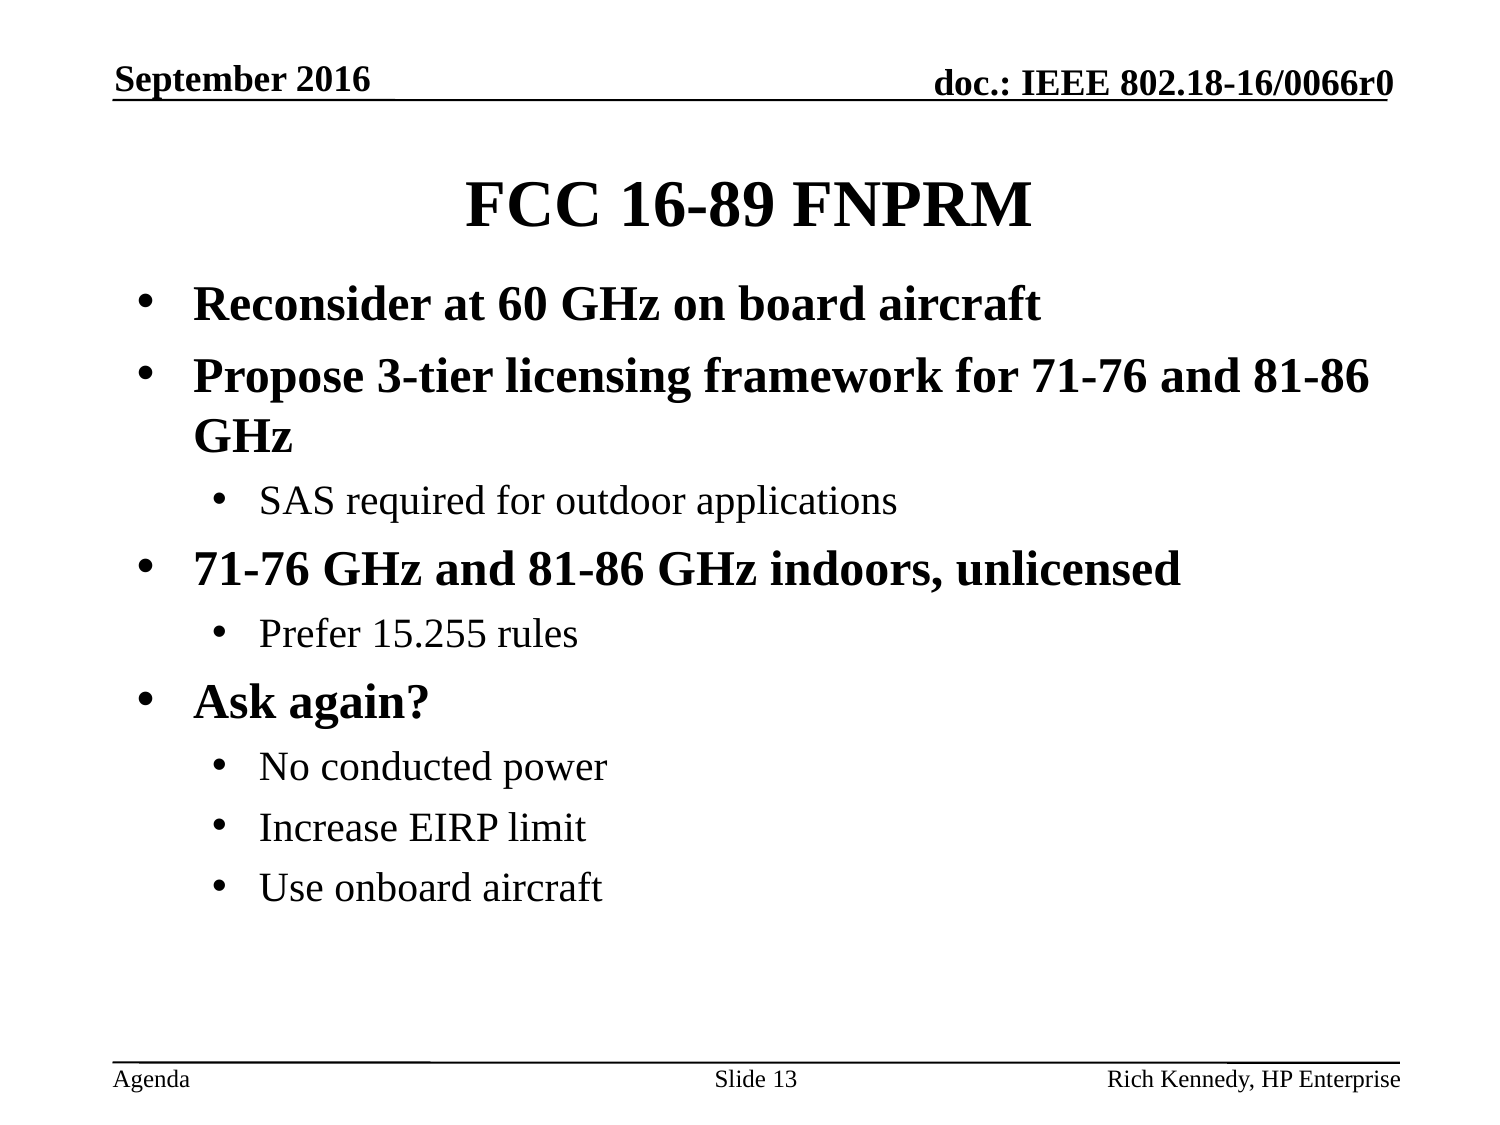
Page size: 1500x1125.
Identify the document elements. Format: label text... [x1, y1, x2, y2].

slide_number Slide 13 [712, 1061, 800, 1123]
list Reconsider at 60 GHz on board aircraft Propose 3-tier licensing framework for 71-76 and 81-86 GHz SAS required for outdoor applications 71-76 GHz and 81-86 GHz indoors, unlicensed Prefer 15.255 rules Ask again? No conducted power Increase EIRP limit Use onboard aircraft [112, 262, 1388, 1051]
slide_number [114, 54, 423, 100]
title FCC 16-89 FNPRM [112, 112, 1388, 262]
footer Rich Kennedy, HP Enterprise [878, 1061, 1402, 1093]
